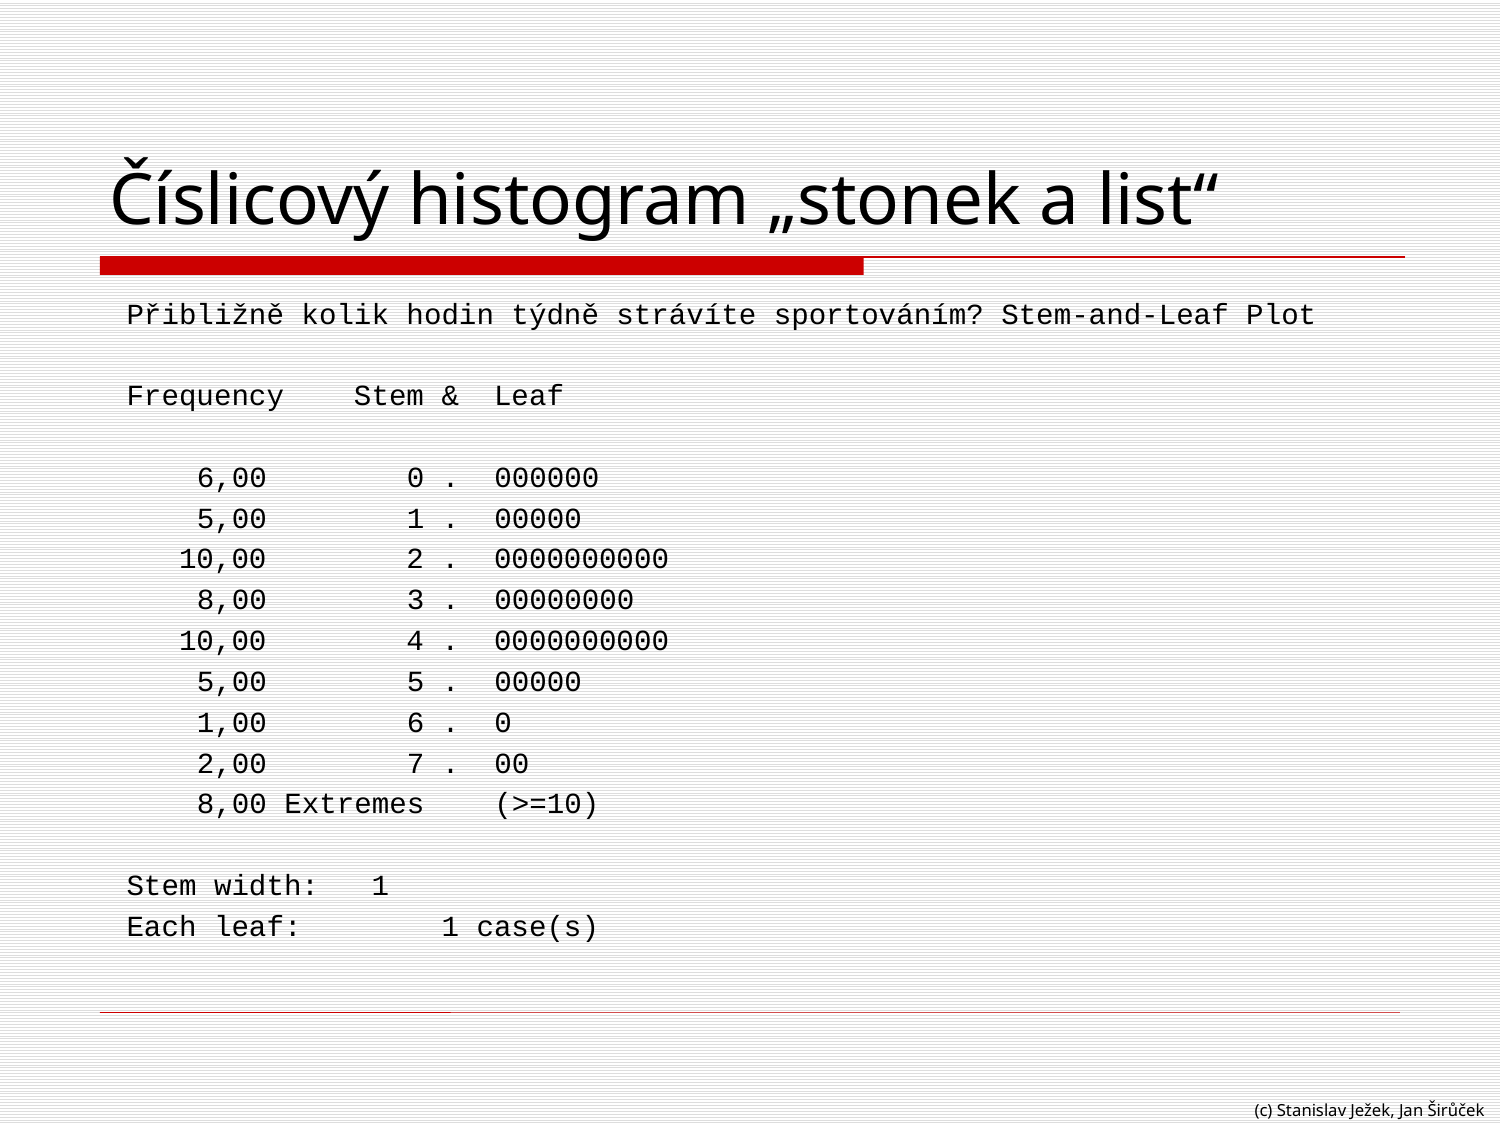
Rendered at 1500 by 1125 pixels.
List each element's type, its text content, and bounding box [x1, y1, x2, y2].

title Číslicový histogram „stonek a list“ [94, 147, 1407, 247]
list Přibližně kolik hodin týdně strávíte sportováním? Stem-and-Leaf Plot Frequency Stem & Leaf 6,00 0 . 000000 5,00 1 . 00000 10,00 2 . 0000000000 8,00 3 . 00000000 10,00 4 . 0000000000 5,00 5 . 00000 1,00 6 . 0 2,00 7 . 00 8,00 Extremes (>=10) Stem width: 1 Each leaf: 1 case(s) [94, 287, 1406, 988]
footer (c) Stanislav Ježek, Jan Širůček [1024, 1092, 1500, 1125]
